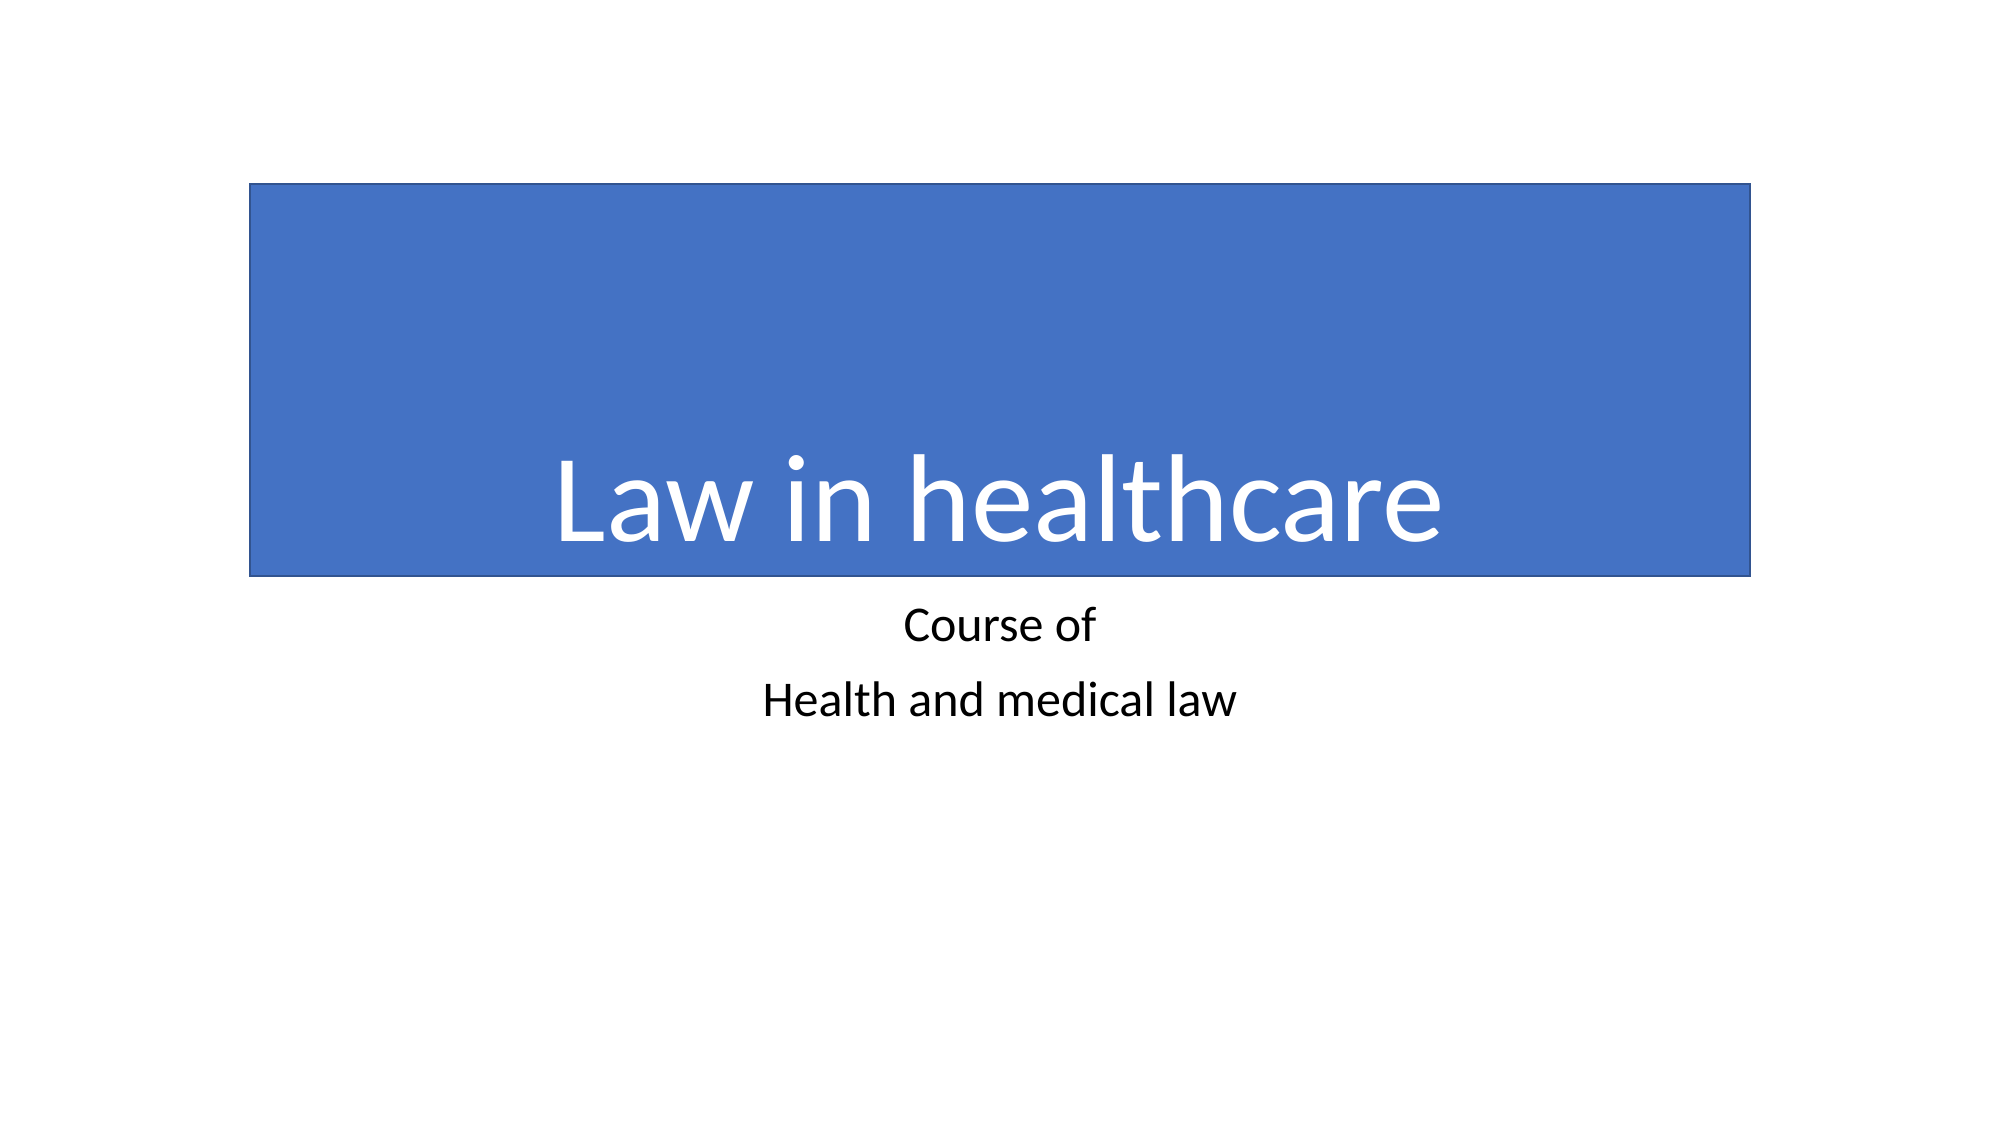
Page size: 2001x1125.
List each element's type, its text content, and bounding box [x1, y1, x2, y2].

title Law in healthcare [249, 183, 1751, 577]
subtitle Course of Health and medical law [249, 590, 1750, 863]
